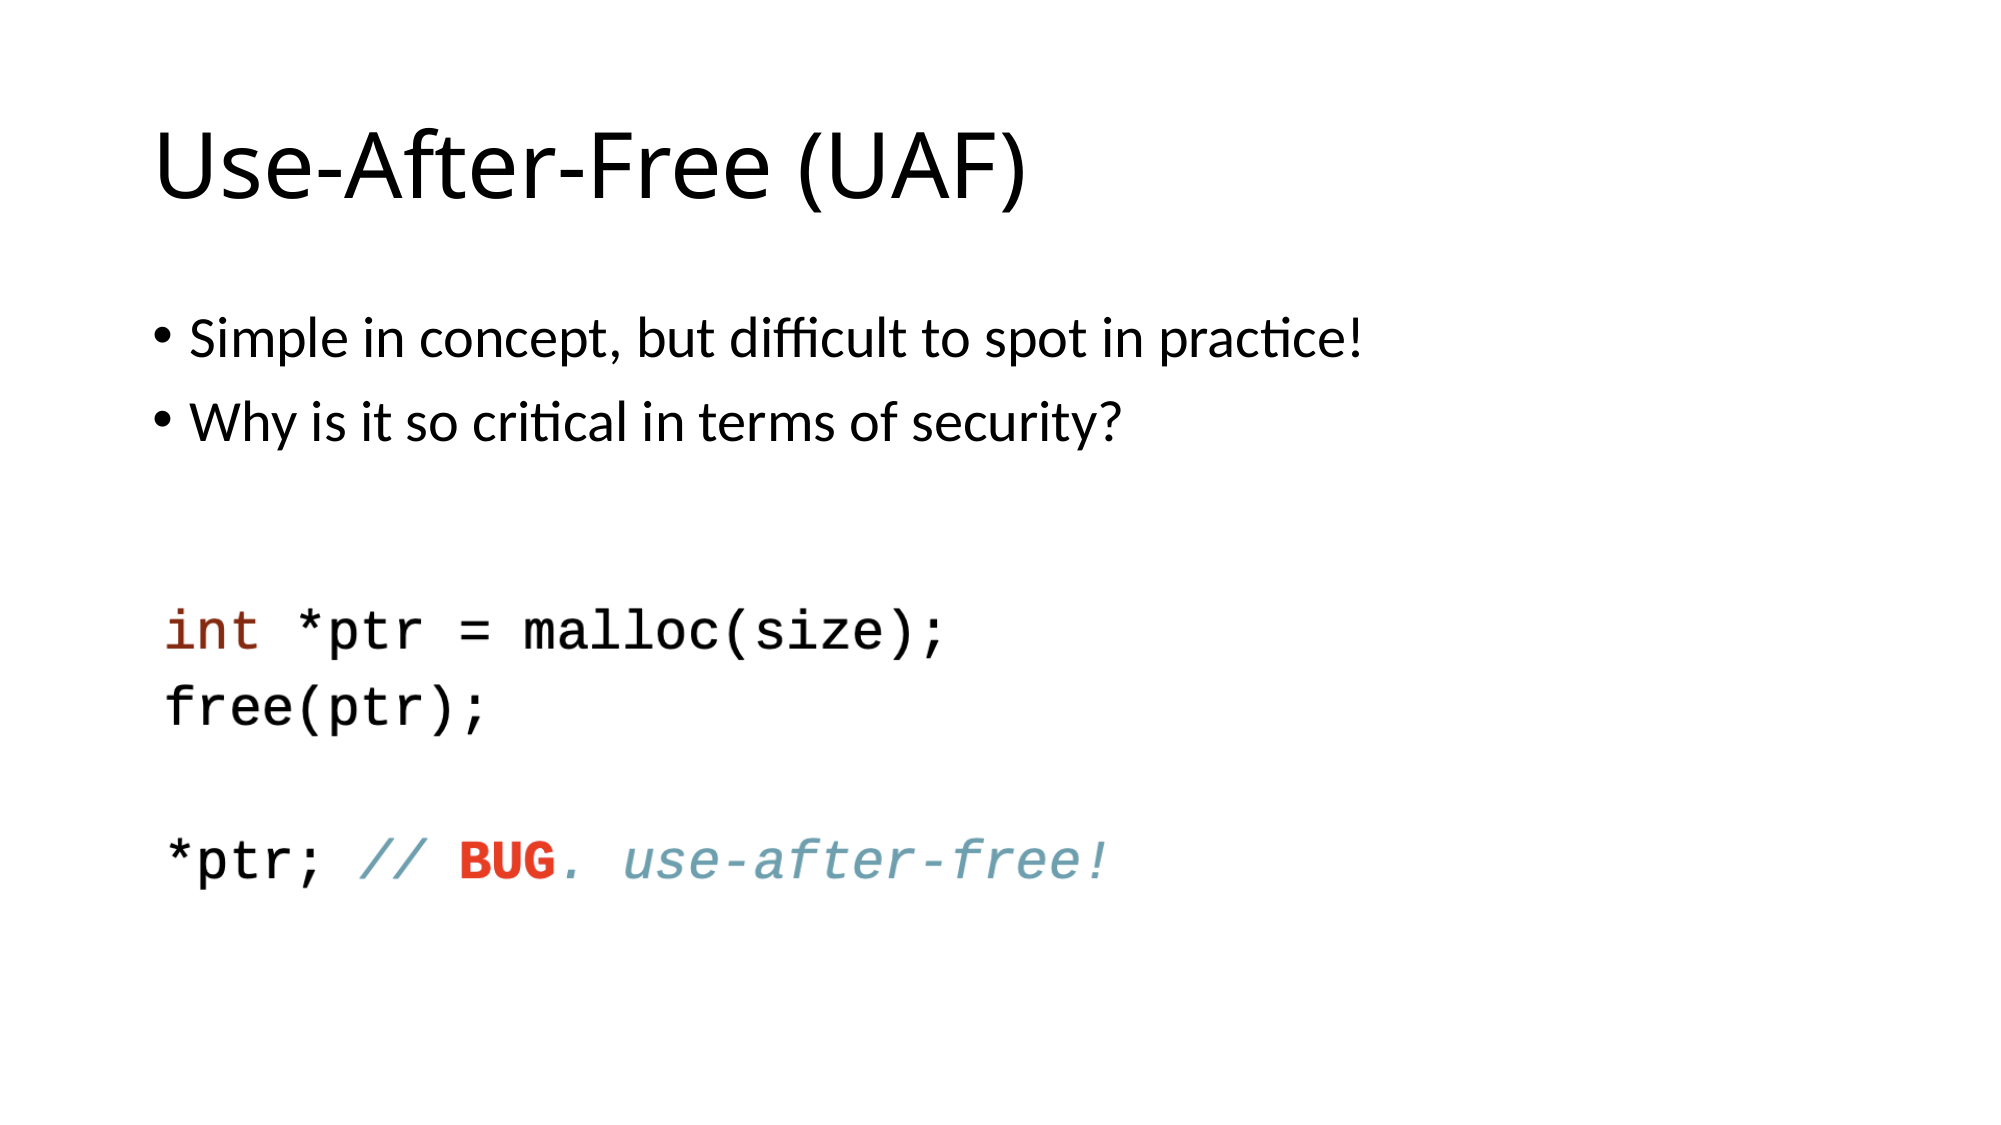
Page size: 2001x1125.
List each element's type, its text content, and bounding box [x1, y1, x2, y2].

list Simple in concept, but difficult to spot in practice! Why is it so critical in terms of security? [137, 299, 1863, 498]
title Use-After-Free (UAF) [137, 59, 1863, 278]
picture [150, 562, 1204, 967]
